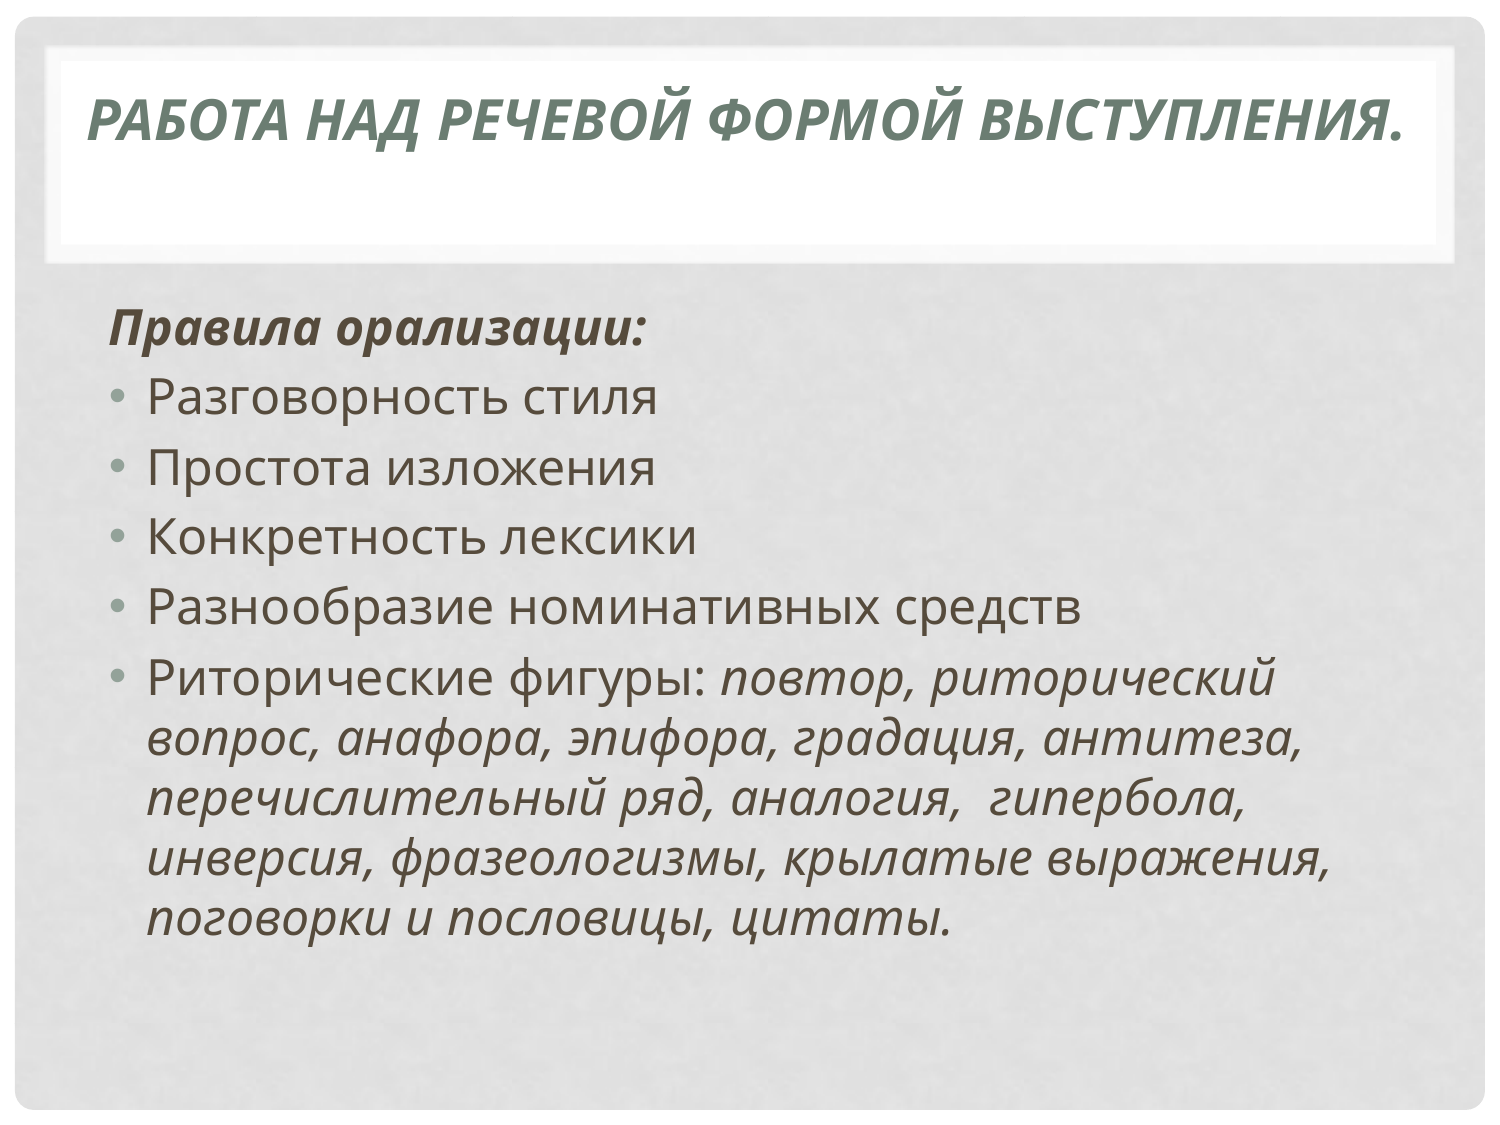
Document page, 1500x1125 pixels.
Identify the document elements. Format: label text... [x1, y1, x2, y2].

title Работа над речевой формой выступления. [69, 66, 1425, 238]
list Правила орализации: Разговорность стиля Простота изложения Конкретность лексики Разнообразие номинативных средств Риторические фигуры: повтор, риторический вопрос, анафора, эпифора, градация, антитеза, перечислительный ряд, аналогия, гипербола, инверсия, фразеологизмы, крылатые выражения, поговорки и пословицы, цитаты. [75, 287, 1425, 1005]
